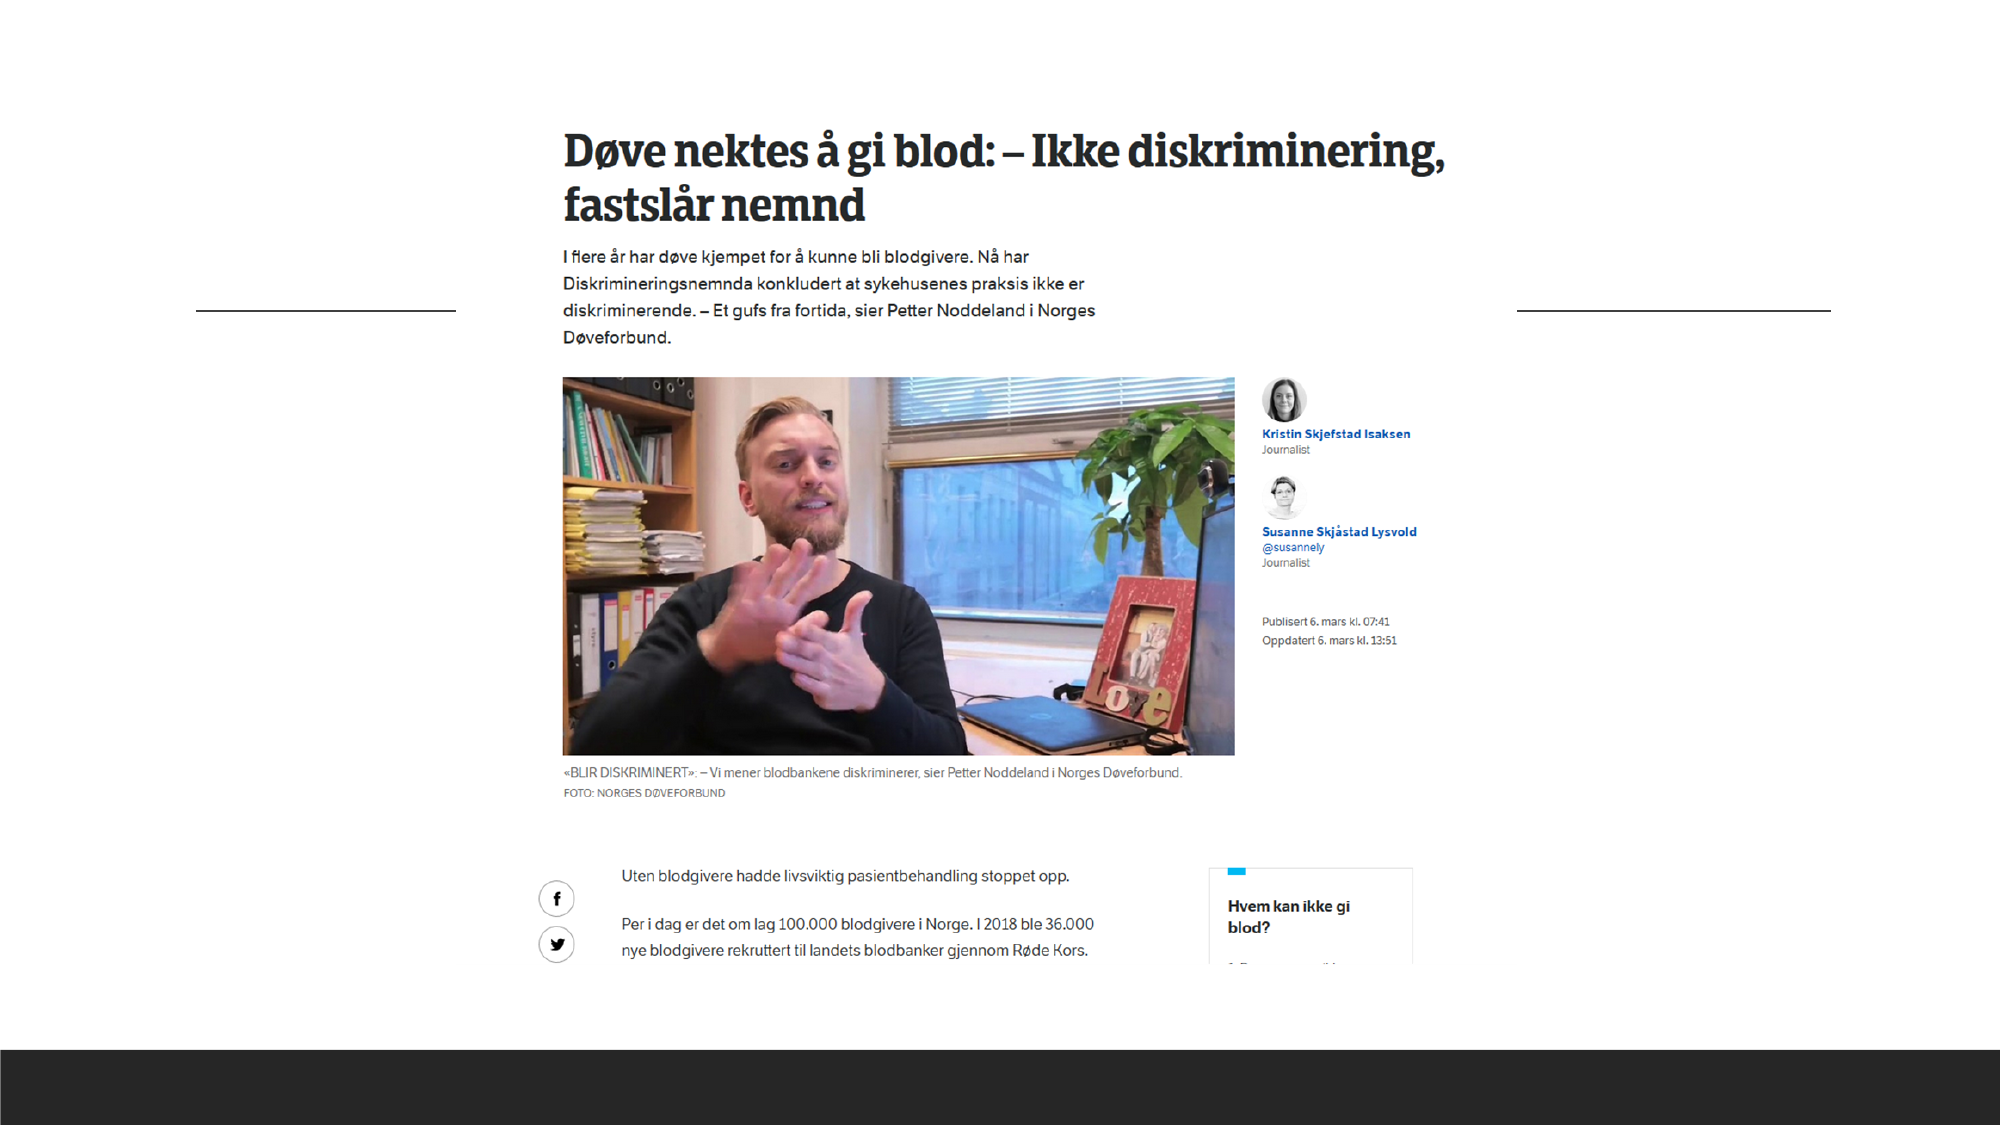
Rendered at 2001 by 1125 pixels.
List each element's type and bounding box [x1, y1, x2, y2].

list [455, 109, 1517, 983]
